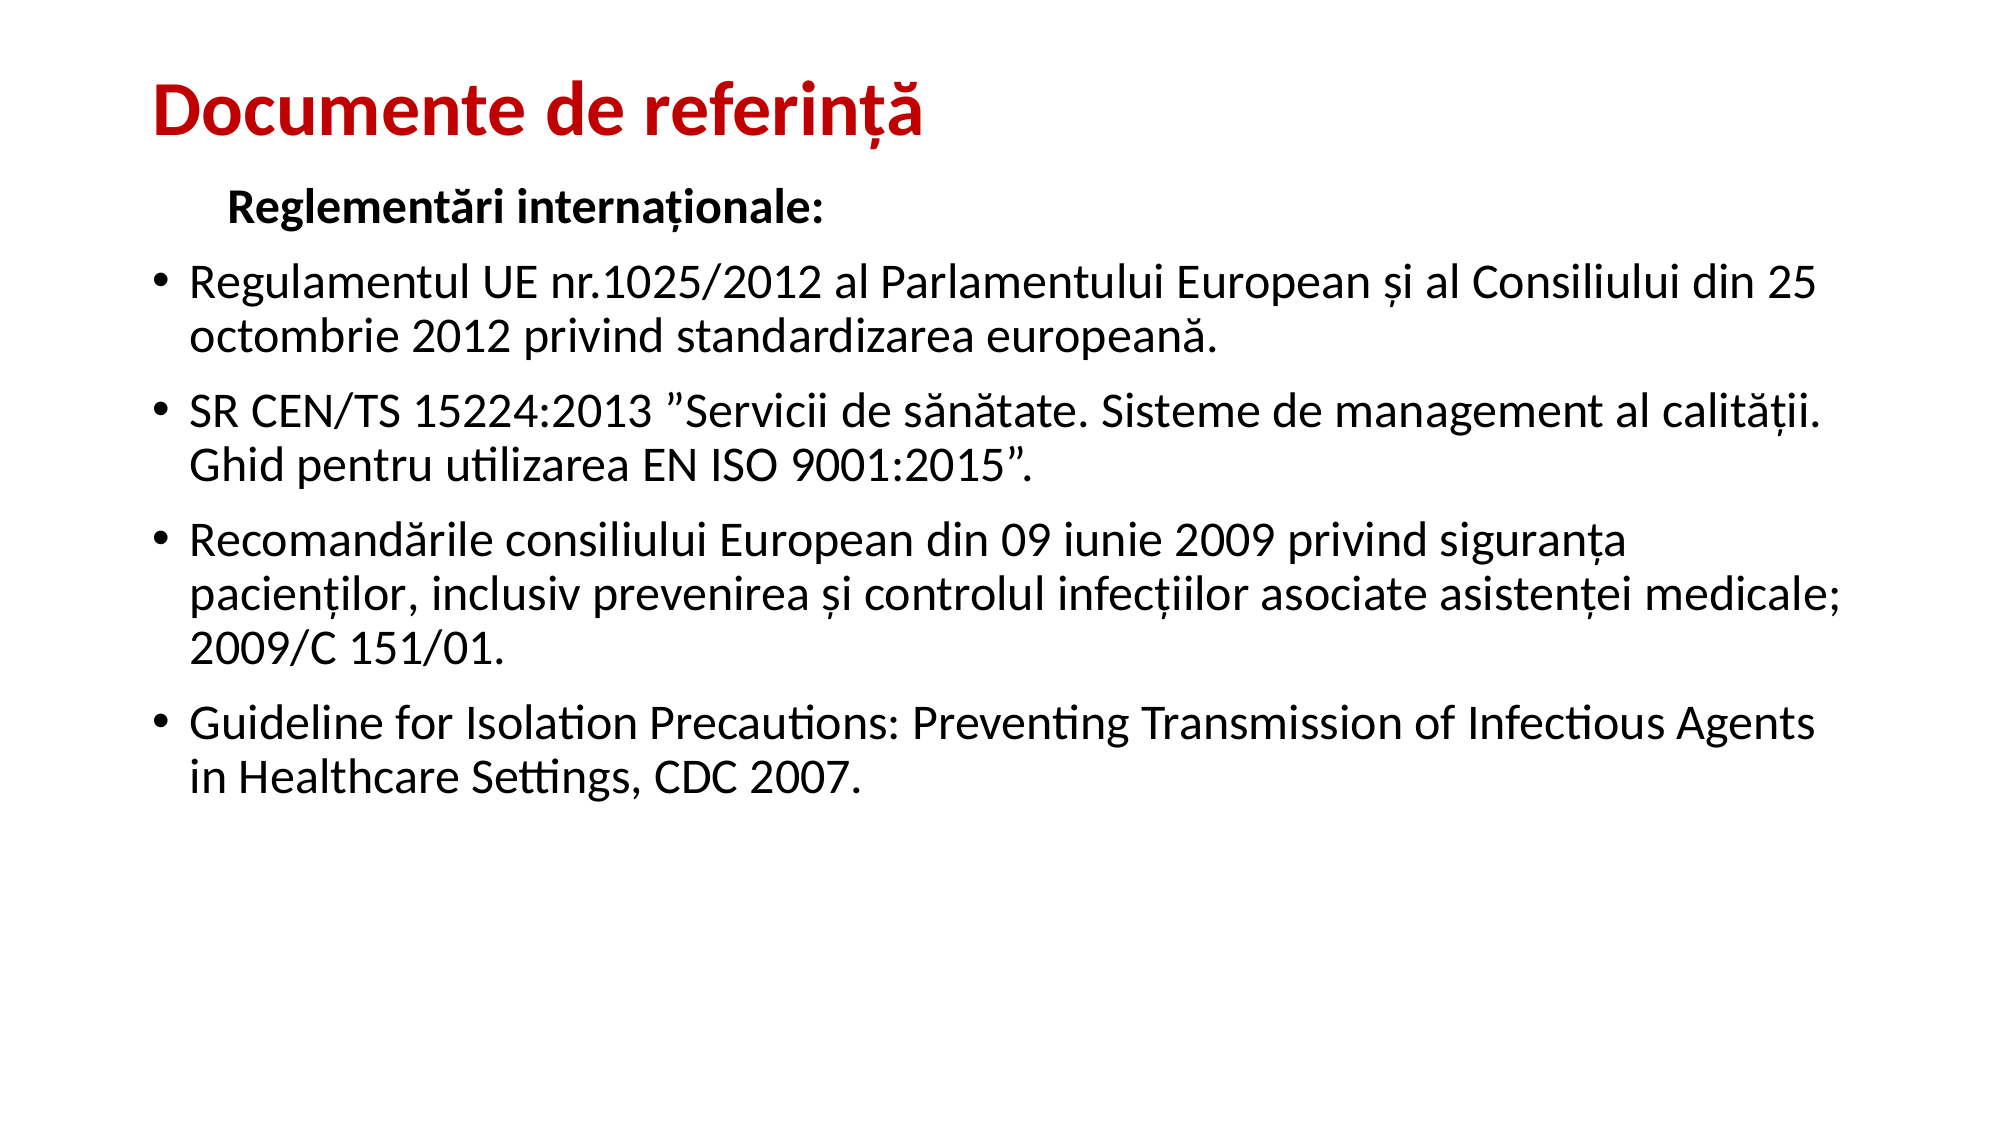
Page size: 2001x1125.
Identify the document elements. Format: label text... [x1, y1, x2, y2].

title Documente de referință [137, 59, 1863, 160]
list Reglementări internaționale: Regulamentul UE nr.1025/2012 al Parlamentului European și al Consiliului din 25 octombrie 2012 privind standardizarea europeană. SR CEN/TS 15224:2013 ”Servicii de sănătate. Sisteme de management al calității. Ghid pentru utilizarea EN ISO 9001:2015”. Recomandările consiliului European din 09 iunie 2009 privind siguranța pacienților, inclusiv prevenirea și controlul infecțiilor asociate asistenței medicale; 2009/C 151/01. Guideline for Isolation Precautions: Preventing Transmission of Infectious Agents in Healthcare Settings, CDC 2007. [137, 173, 1863, 1014]
